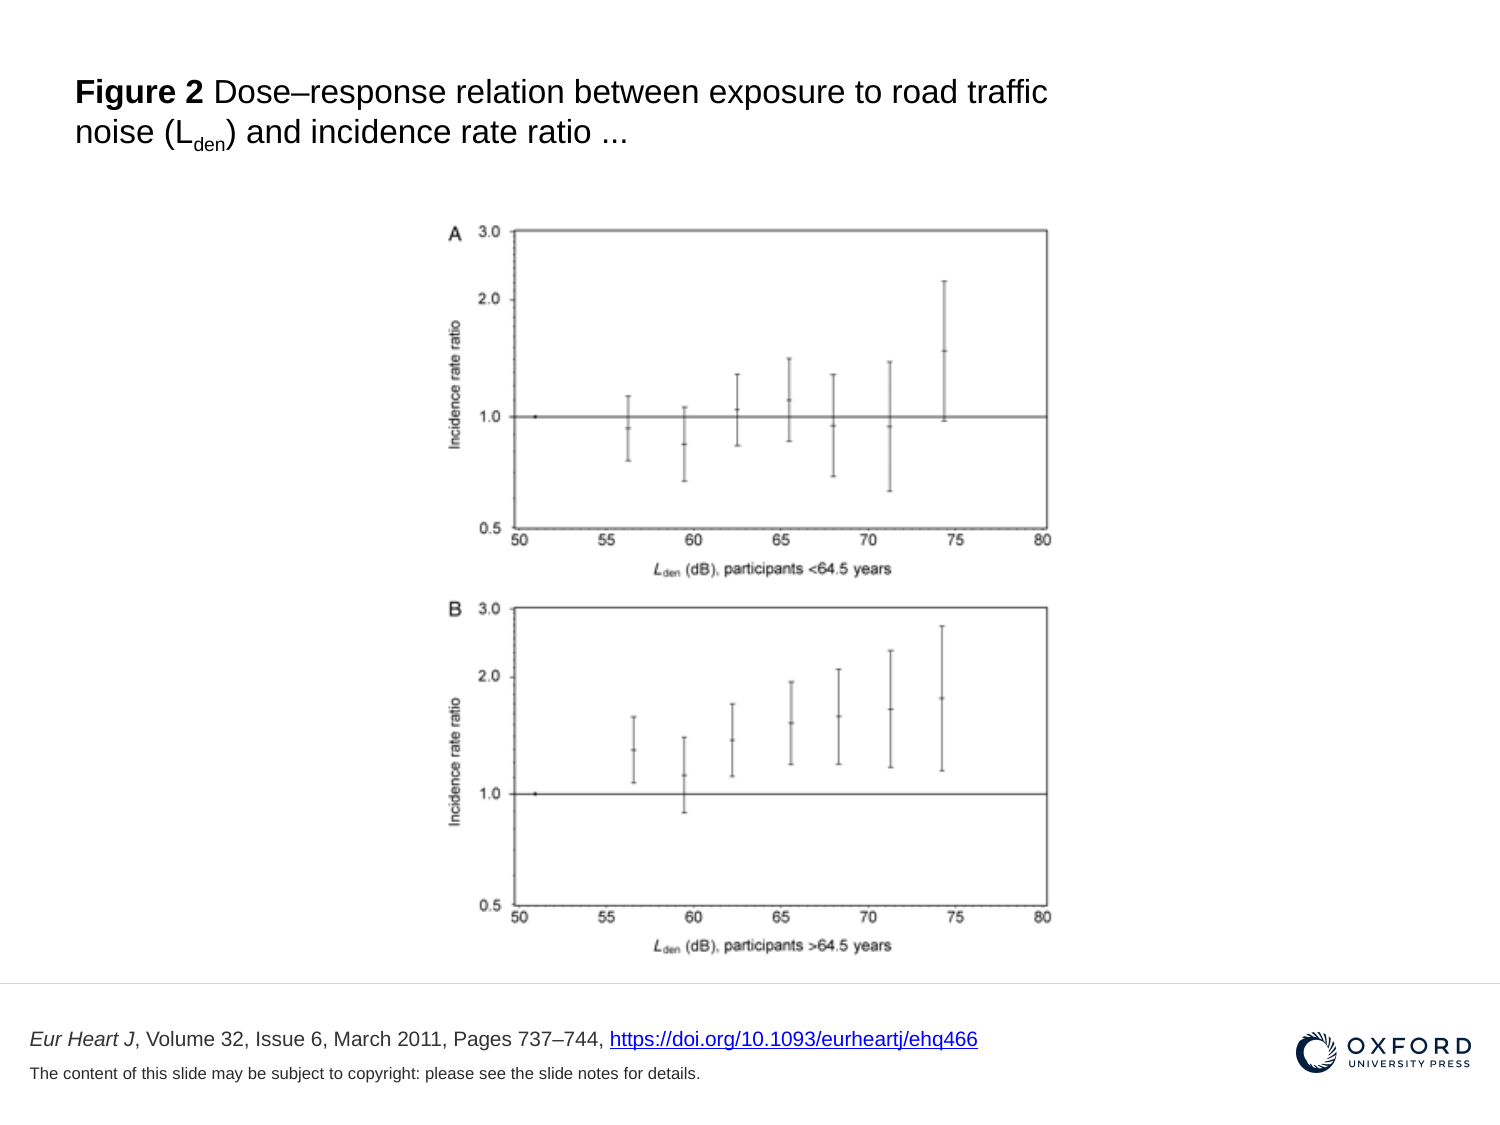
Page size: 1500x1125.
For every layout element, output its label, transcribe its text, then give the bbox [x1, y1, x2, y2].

picture [1296, 1032, 1471, 1073]
footer Eur Heart J, Volume 32, Issue 6, March 2011, Pages 737–744, https://doi.org/10.1093/eurheartj/ehq466 The content of this slide may be subject to copyright: please see the slide notes for details. [0, 983, 1260, 1125]
title Figure 2 Dose–response relation between exposure to road traffic noise (Lden) and incidence rate ratio ... [75, 69, 1078, 171]
picture [447, 224, 1053, 957]
